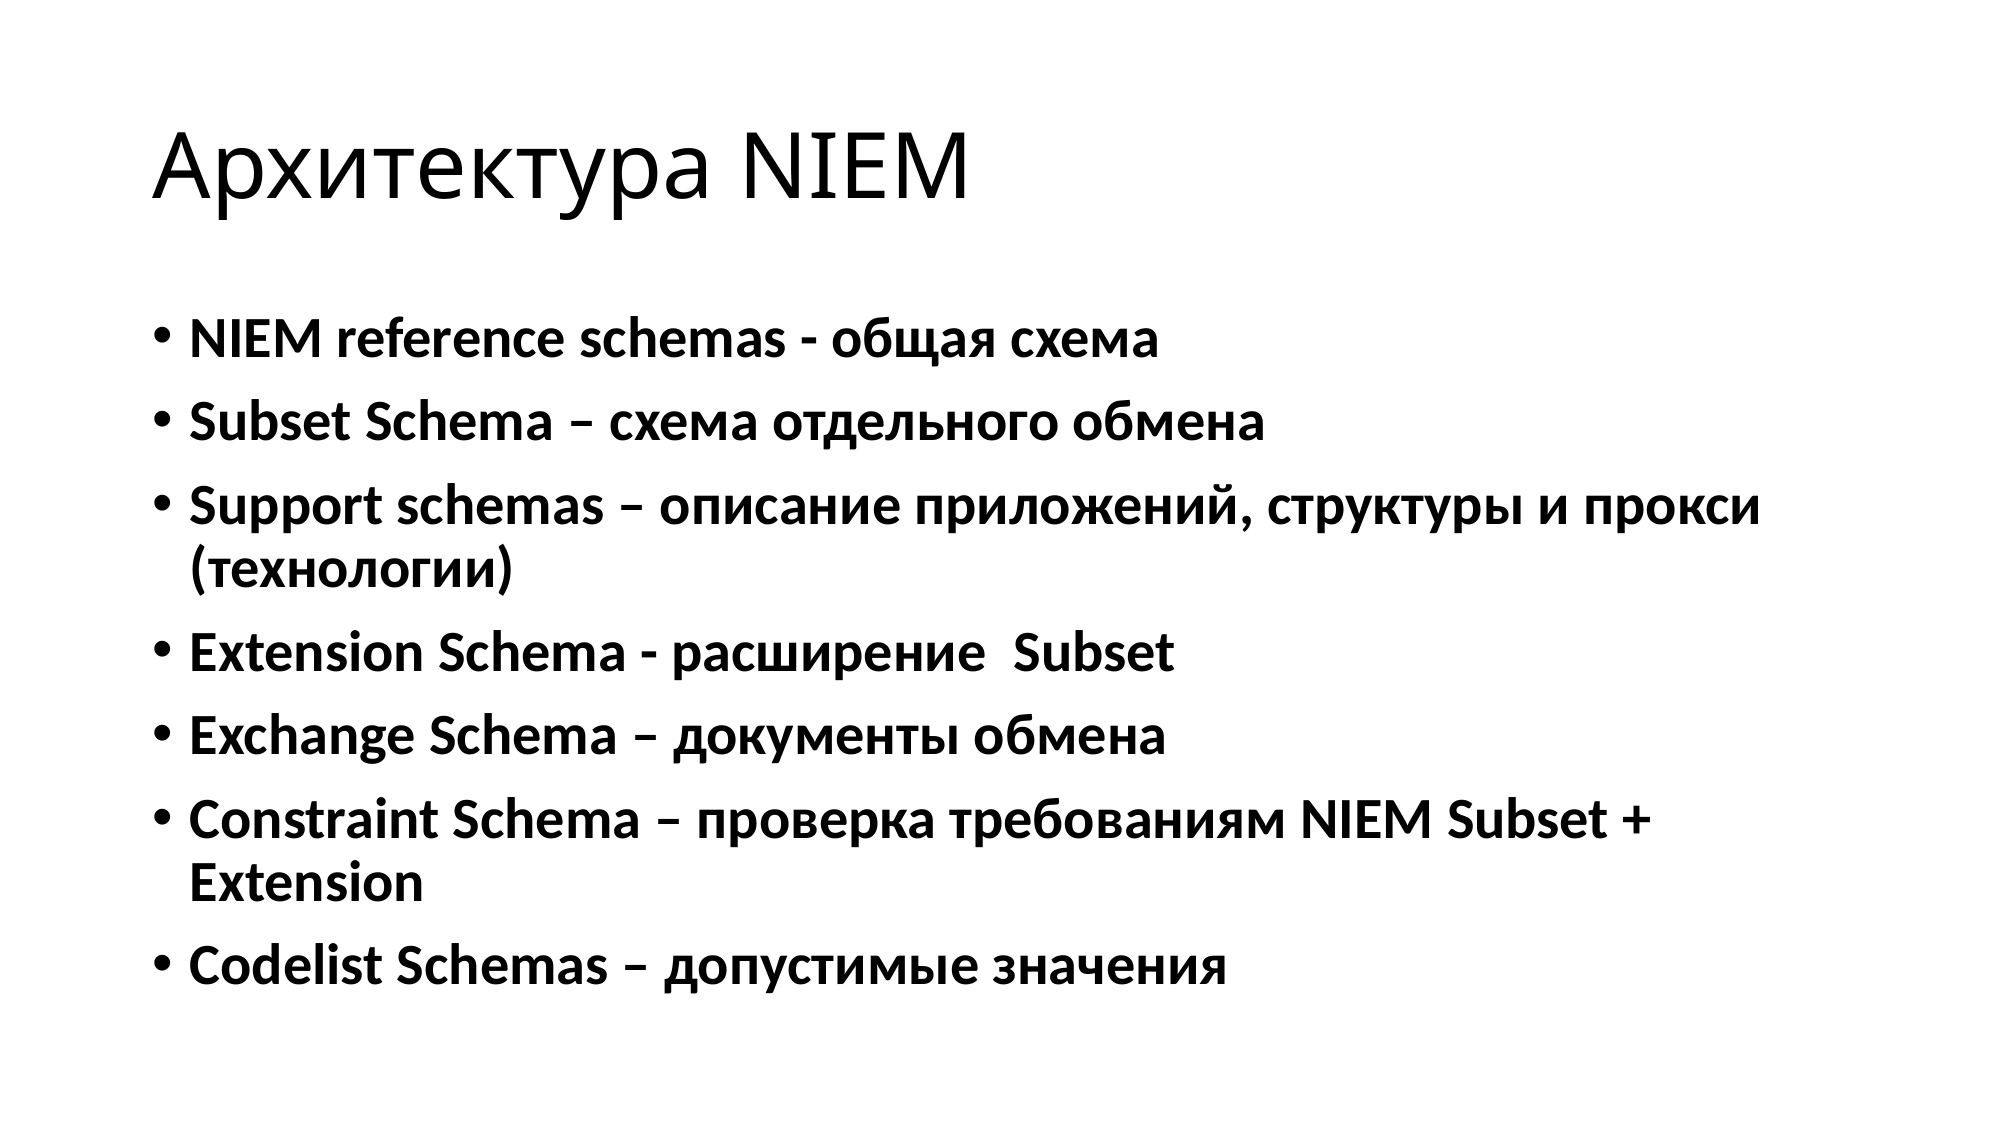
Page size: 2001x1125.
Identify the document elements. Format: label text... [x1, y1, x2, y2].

list NIEM reference schemas - общая схема Subset Schema – схема отдельного обмена Support schemas – описание приложений, структуры и прокси (технологии) Extension Schema - расширение Subset Exchange Schema – документы обмена Constraint Schema – проверка требованиям NIEM Subset + Extension Codelist Schemas – допустимые значения [137, 299, 1863, 1014]
title Архитектура NIEM [137, 59, 1863, 278]
